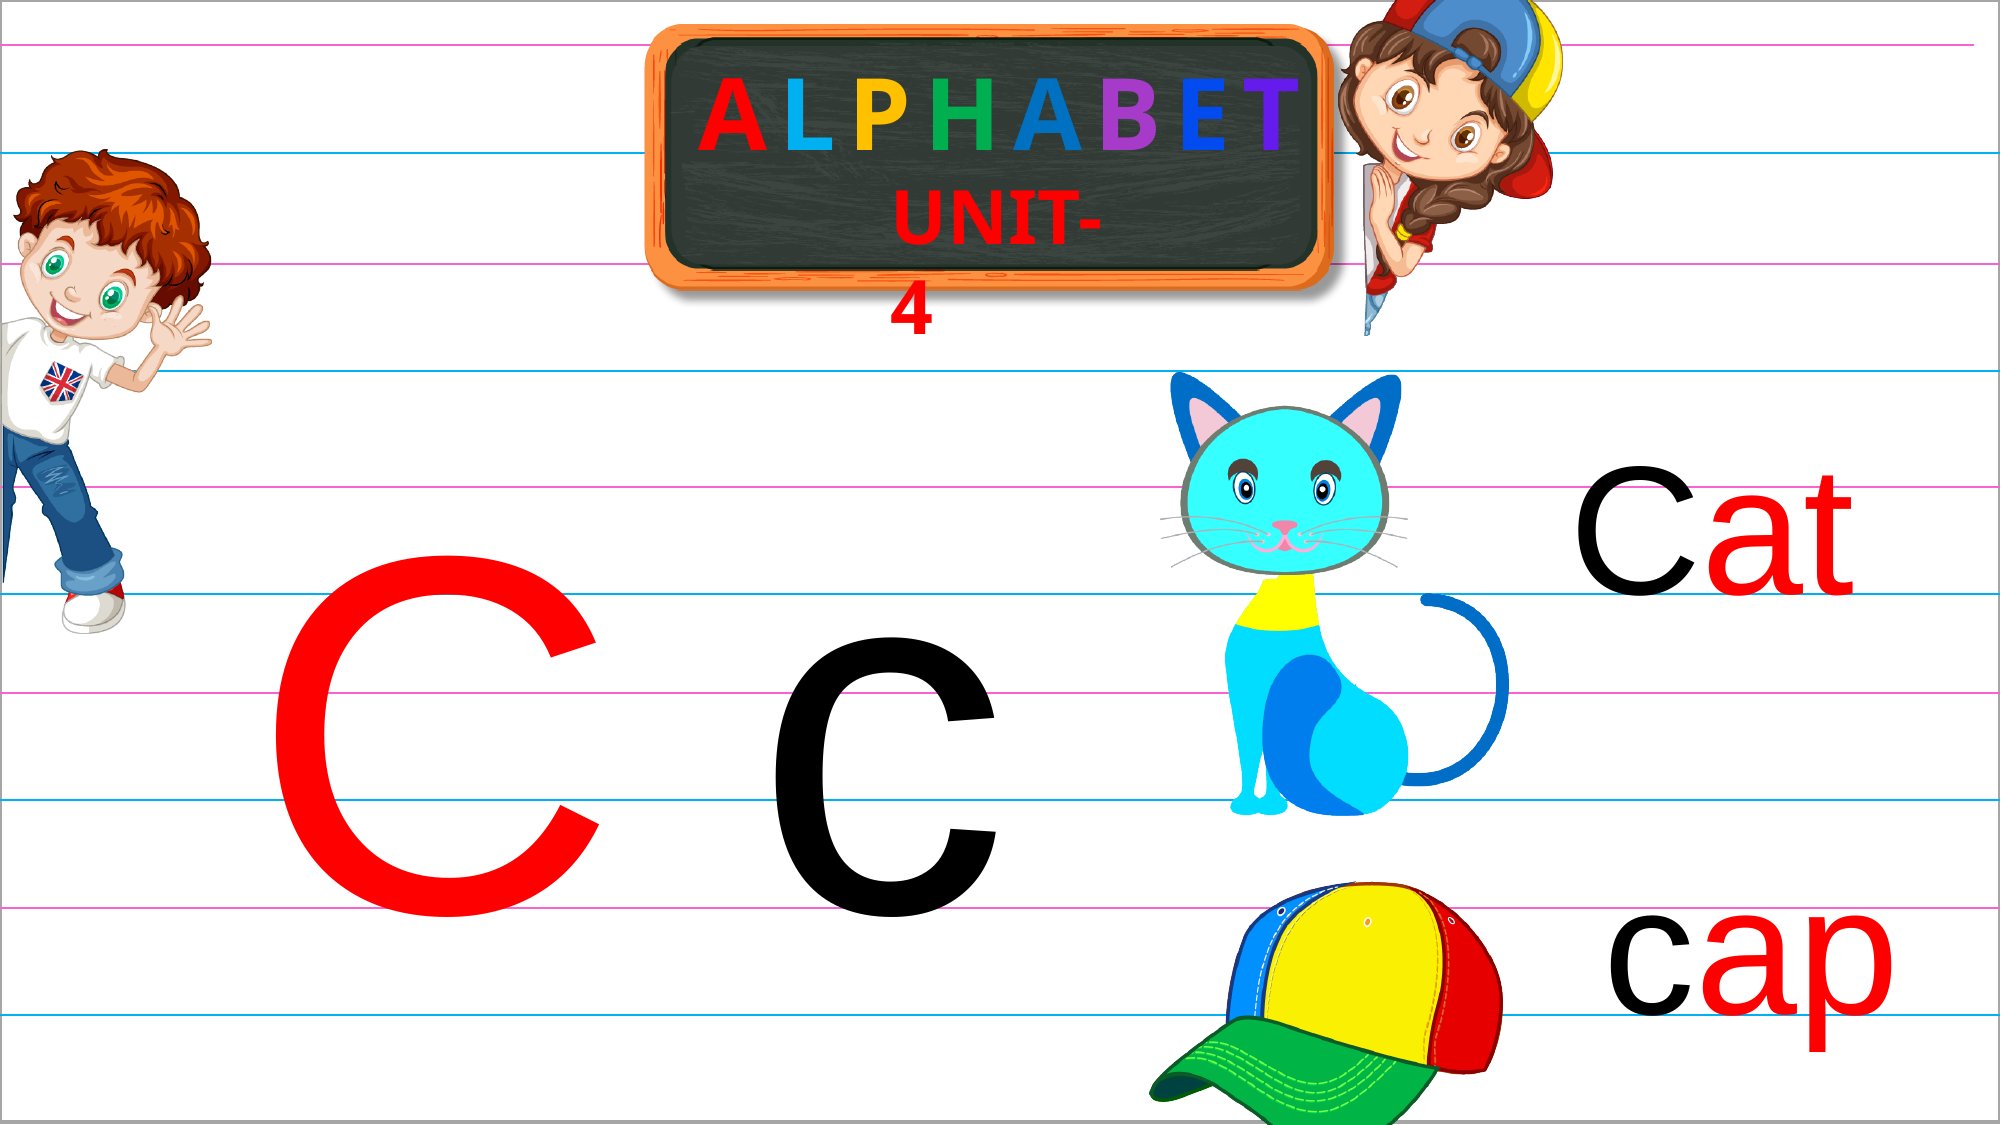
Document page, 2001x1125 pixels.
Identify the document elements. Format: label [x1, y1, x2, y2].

text_box [0, 0, 2000, 1123]
picture [0, 149, 212, 635]
picture [1148, 881, 1503, 1125]
picture [1159, 373, 1509, 816]
picture [642, 0, 1563, 336]
